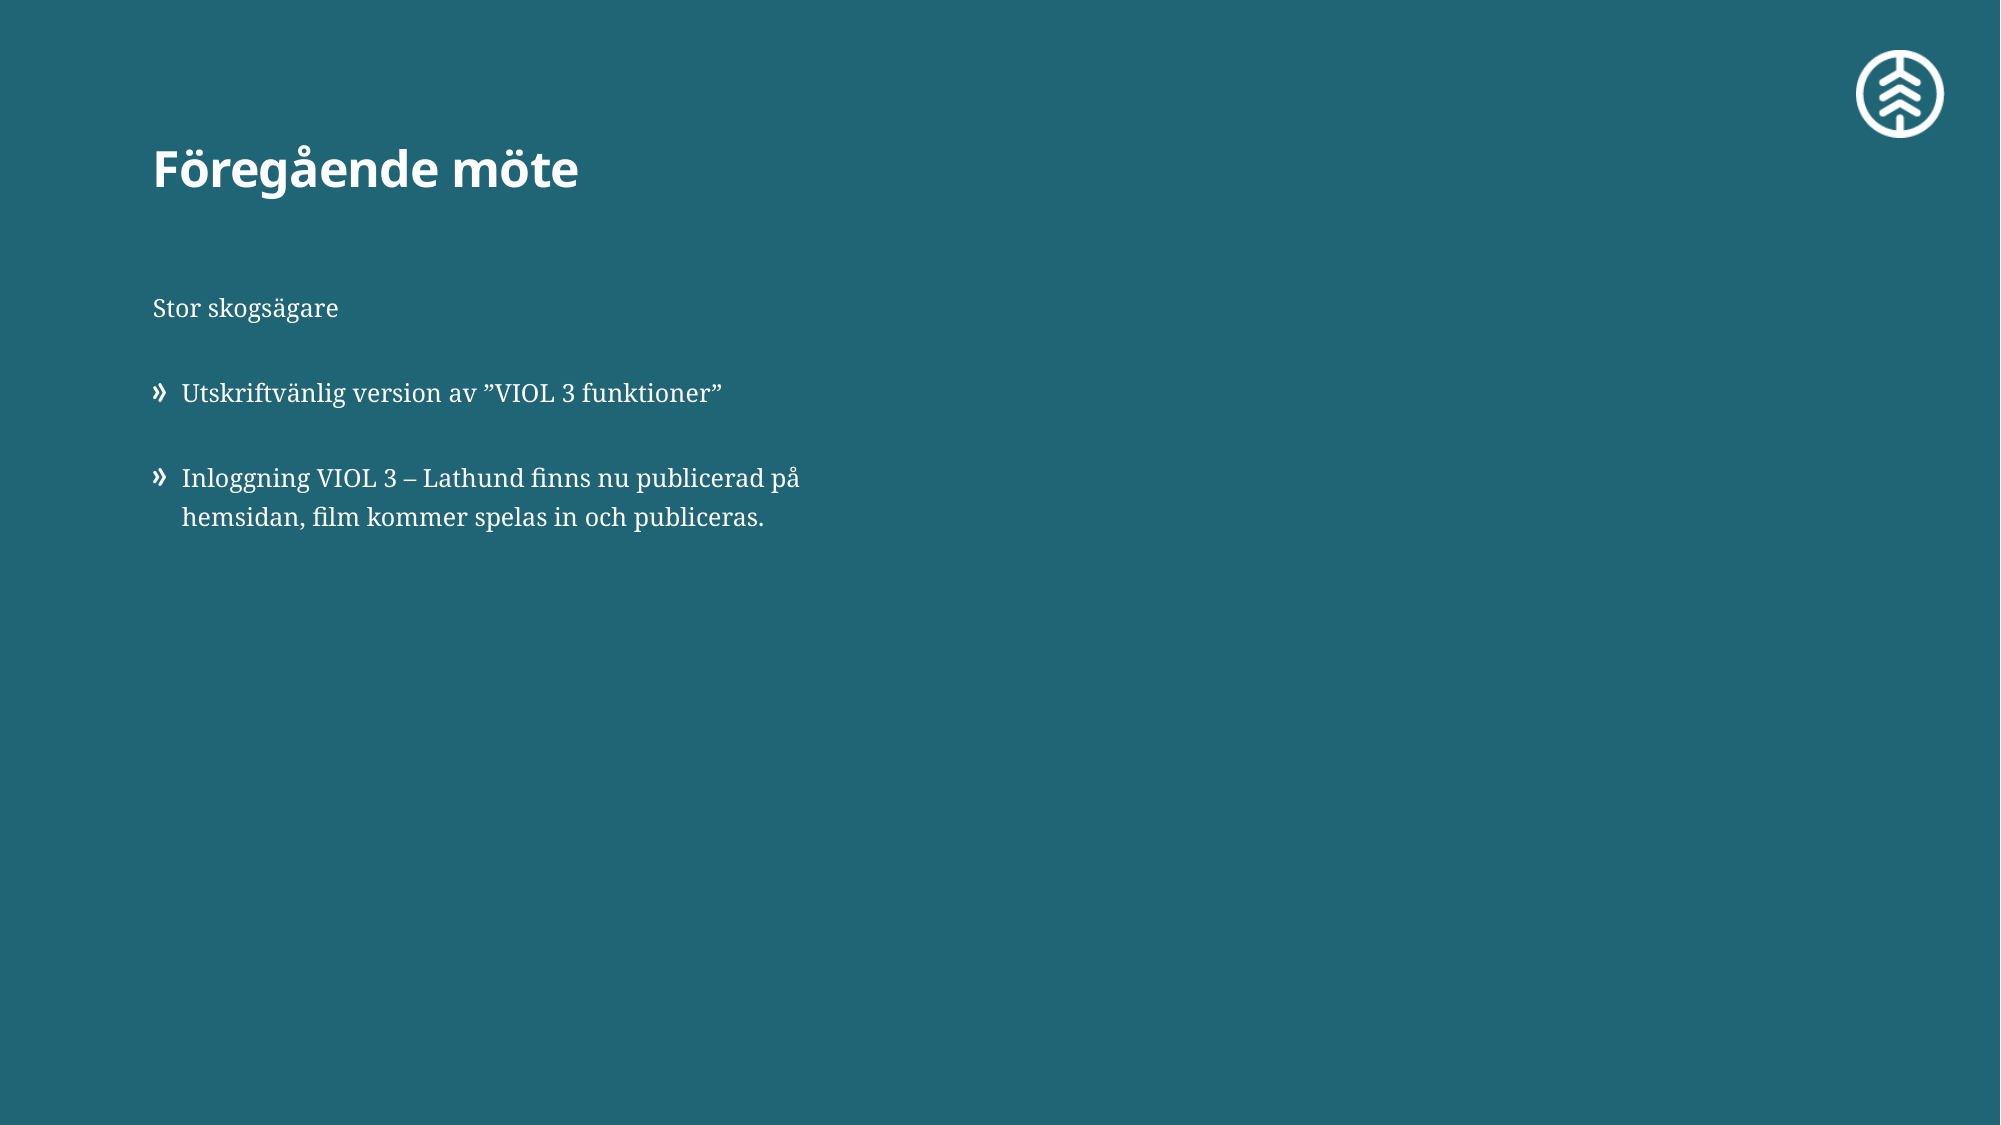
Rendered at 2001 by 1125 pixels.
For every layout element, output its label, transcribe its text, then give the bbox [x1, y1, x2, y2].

text_box Stor skogsägare Utskriftvänlig version av ”VIOL 3 funktioner” Inloggning VIOL 3 – Lathund finns nu publicerad på hemsidan, film kommer spelas in och publiceras. [137, 276, 926, 604]
picture [153, 383, 166, 402]
picture [153, 468, 166, 486]
title Föregående möte [137, 130, 1863, 221]
picture [1856, 50, 1945, 138]
